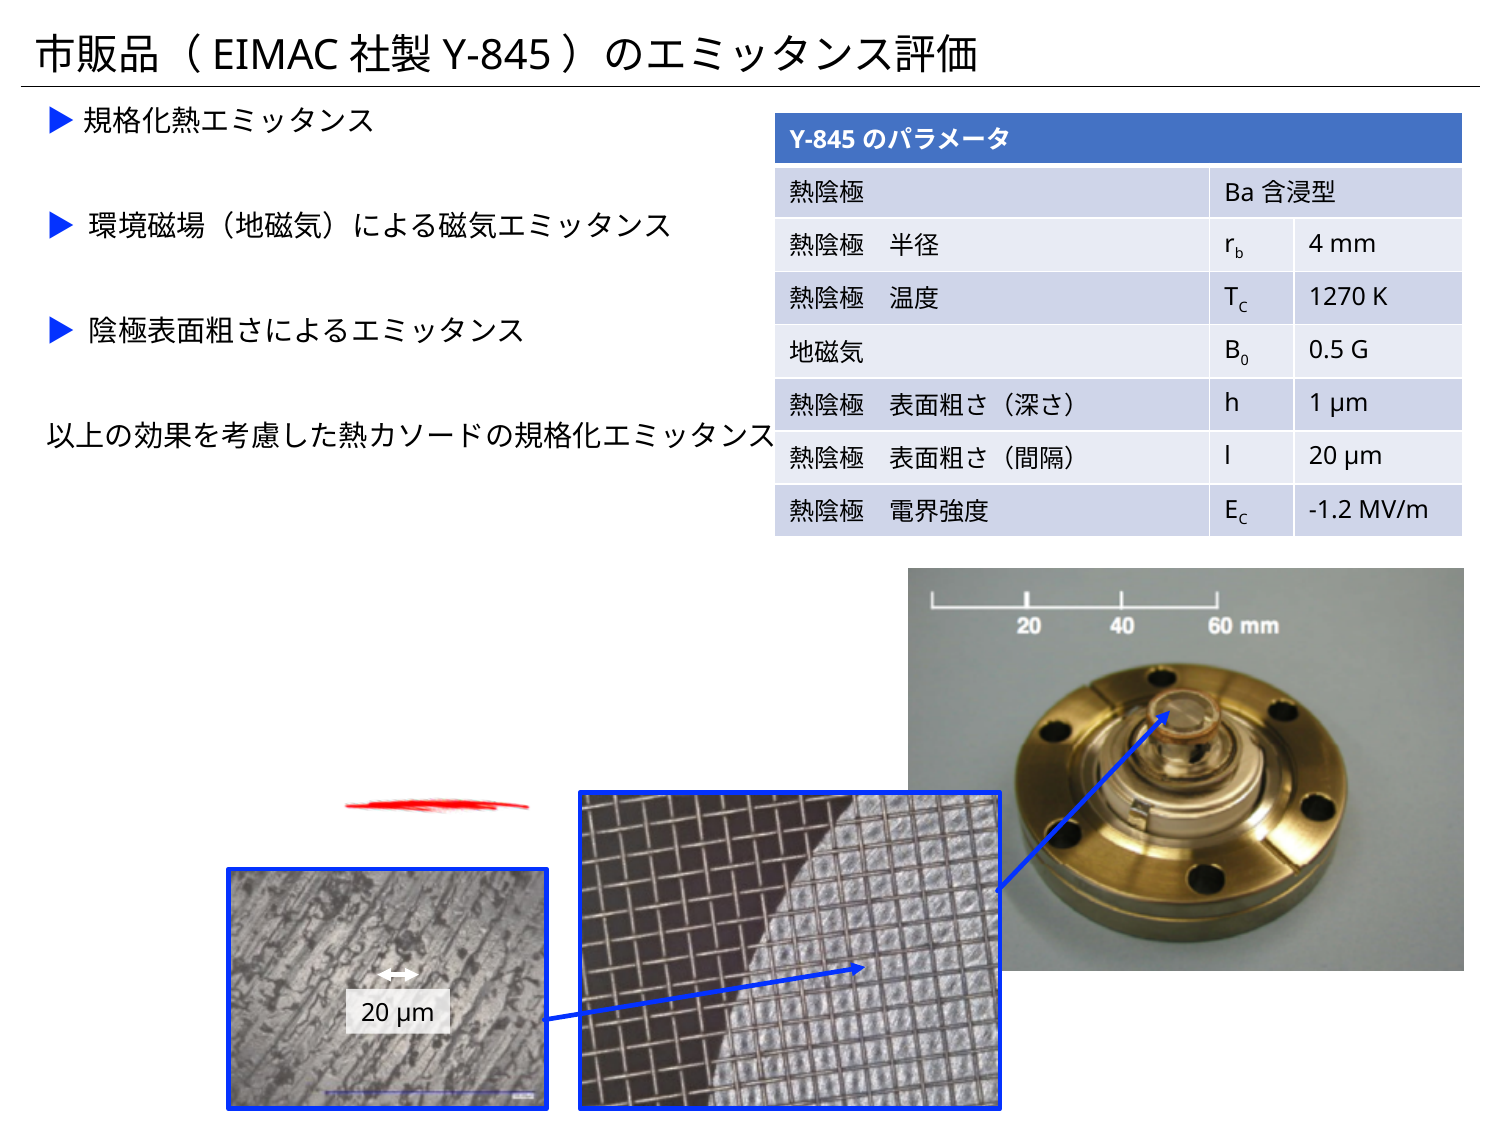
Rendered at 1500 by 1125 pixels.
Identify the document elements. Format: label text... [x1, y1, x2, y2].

table_cell 熱陰極 表面粗さ（深さ） [775, 379, 1209, 430]
table_cell 熱陰極 温度 [775, 272, 1209, 324]
table_cell -1.2 MV/m [1295, 485, 1462, 536]
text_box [544, 966, 866, 1020]
table_cell 20 µm [1295, 432, 1462, 483]
table_header Y-845のパラメータ [775, 113, 1462, 163]
table_cell rb [1210, 219, 1293, 271]
picture [230, 871, 545, 1107]
table_cell 1270 K [1295, 272, 1462, 324]
table_cell 熱陰極 半径 [775, 219, 1209, 271]
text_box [997, 710, 1170, 891]
table_cell TC [1210, 272, 1293, 324]
picture [582, 568, 1464, 1107]
table_cell 1 µm [1295, 379, 1462, 430]
table_cell Ba含浸型 [1210, 168, 1462, 217]
table_cell 0.5 G [1295, 325, 1462, 377]
table_cell B0 [1210, 325, 1293, 377]
table_cell 熱陰極 [775, 168, 1209, 217]
table_cell 地磁気 [775, 325, 1209, 377]
table_cell h [1210, 379, 1293, 430]
table_cell 4 mm [1295, 219, 1462, 271]
text_box 市販品（EIMAC社製Y-845）のエミッタンス評価 [20, 20, 994, 86]
table_cell EC [1210, 485, 1293, 536]
picture [344, 779, 530, 834]
table_cell 熱陰極 表面粗さ（間隔） [775, 432, 1209, 483]
table_cell 熱陰極 電界強度 [775, 485, 1209, 536]
table_cell l [1210, 432, 1293, 483]
